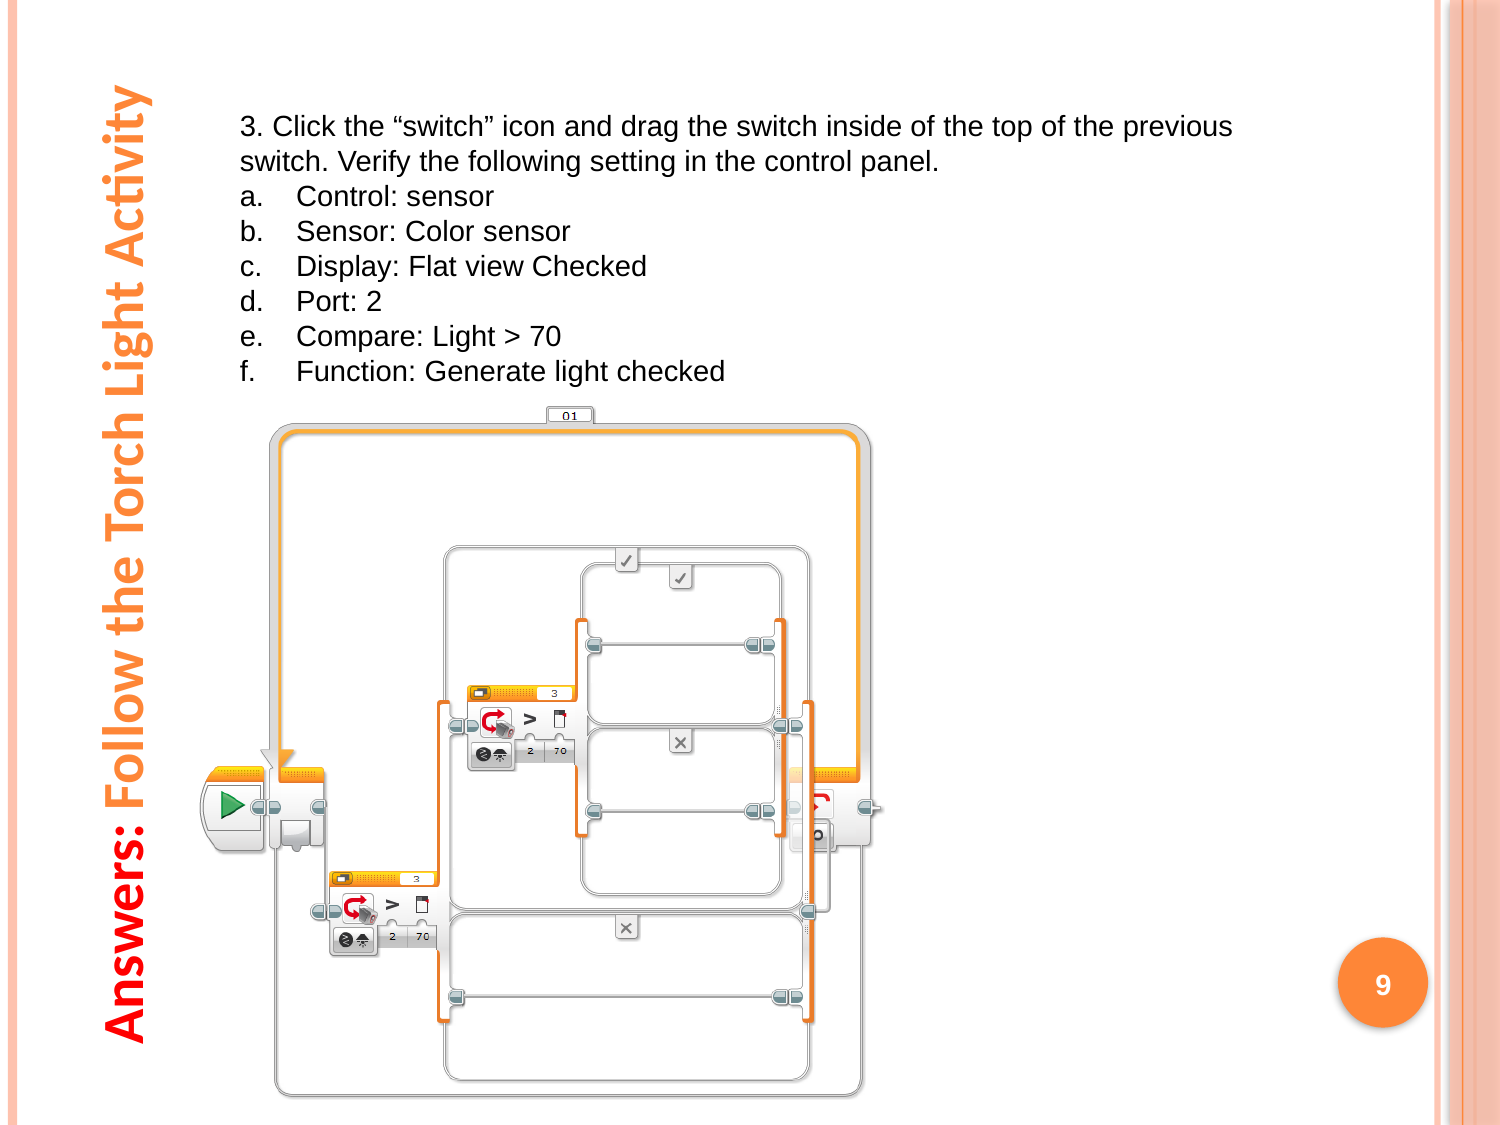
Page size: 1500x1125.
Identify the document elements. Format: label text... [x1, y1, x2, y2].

picture [149, 397, 1051, 1103]
slide_number 9 [1333, 940, 1434, 1026]
text_box Answers: Follow the Torch Light Activity [62, 41, 163, 1088]
text_box 3. Click the “switch” icon and drag the switch inside of the top of the previous switch. Verify the following setting in the control panel. Control: sensor Sensor: Color sensor Display: Flat view Checked Port: 2 Compare: Light > 70 Function: Generate light checked [224, 99, 1334, 395]
